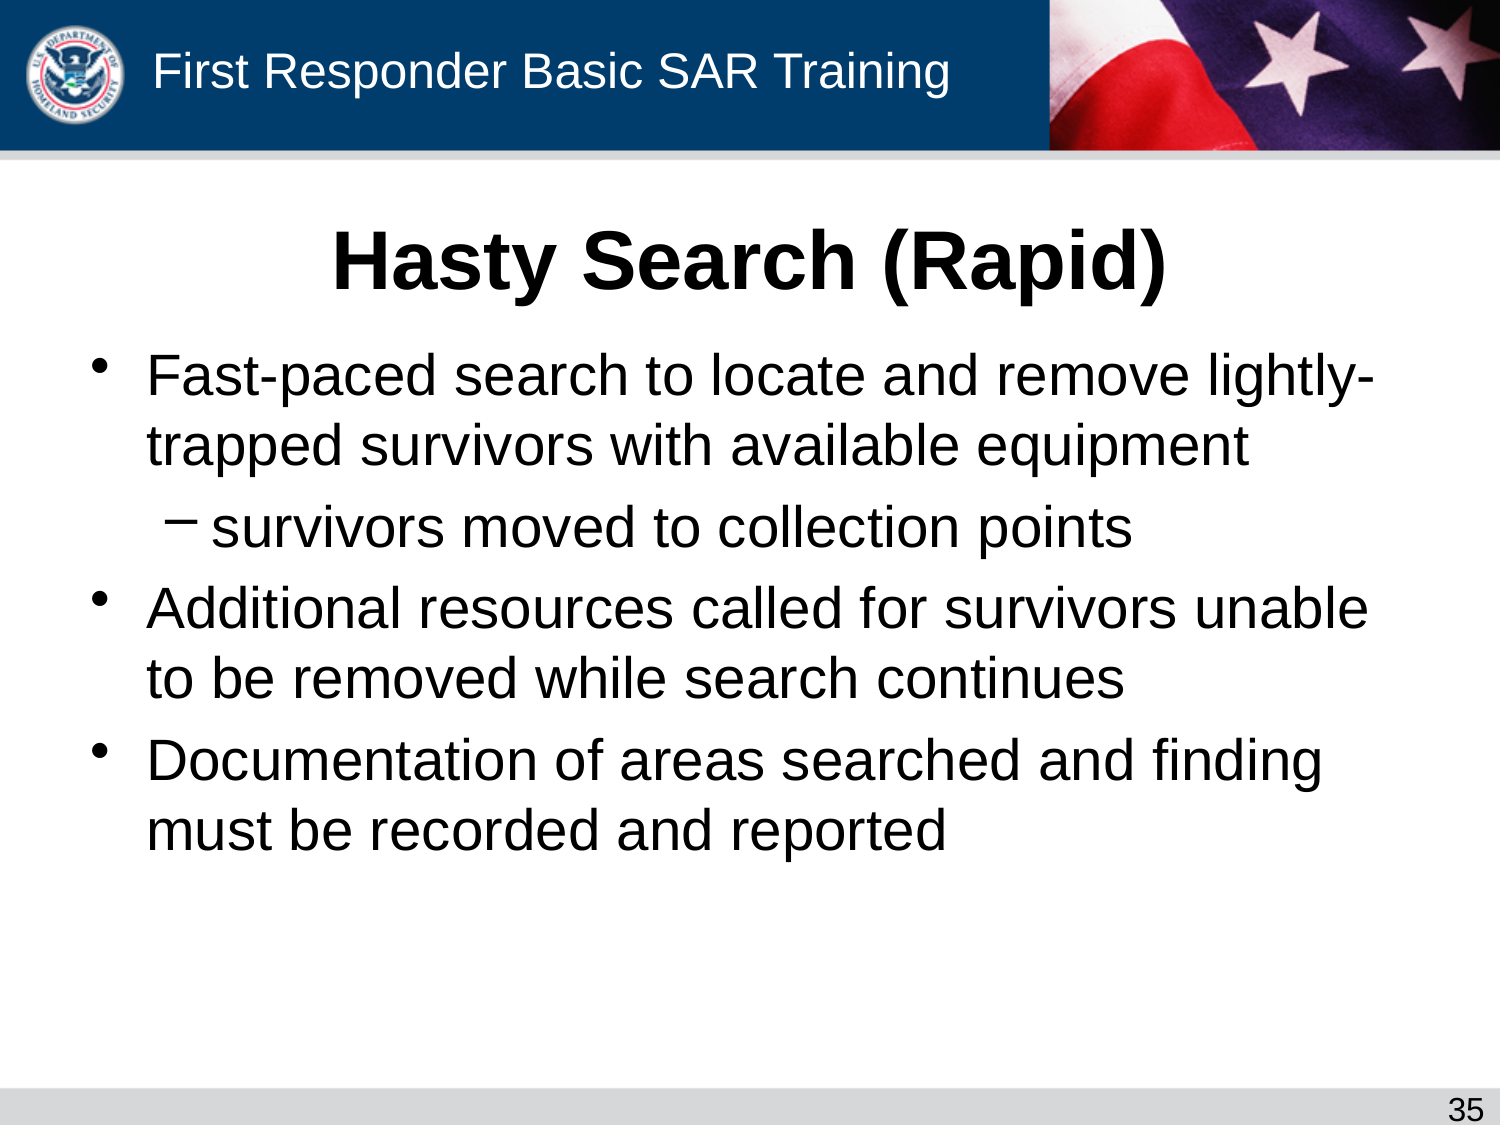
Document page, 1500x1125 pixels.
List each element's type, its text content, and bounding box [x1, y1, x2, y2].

picture [0, 0, 1500, 1125]
list Fast-paced search to locate and remove lightly-trapped survivors with available equipment survivors moved to collection points Additional resources called for survivors unable to be removed while search continues Documentation of areas searched and finding must be recorded and reported [74, 329, 1426, 1073]
title Hasty Search (Rapid) [74, 161, 1426, 329]
slide_number 34 [1149, 1079, 1500, 1125]
